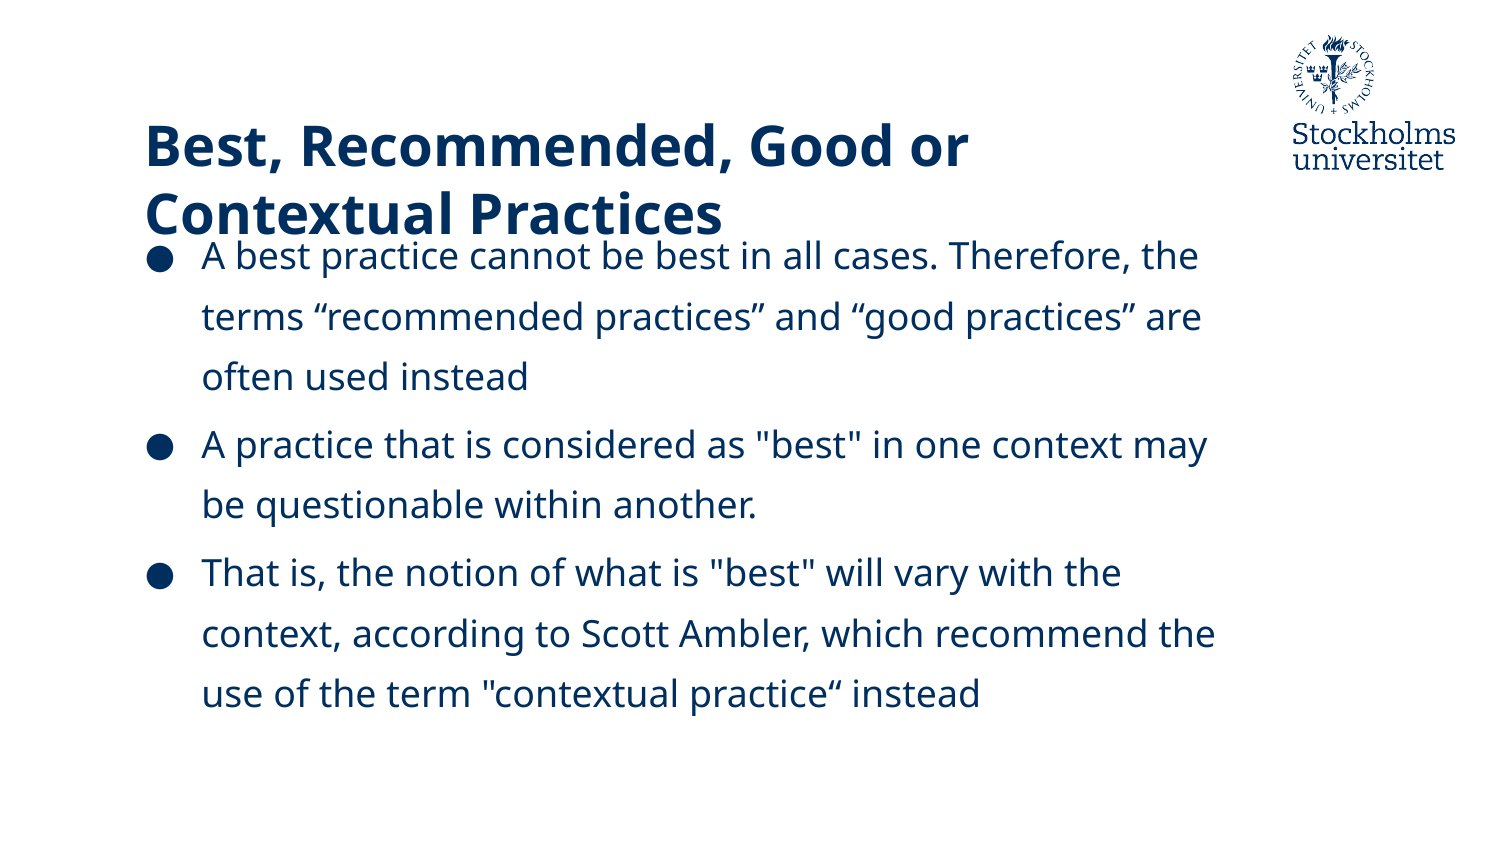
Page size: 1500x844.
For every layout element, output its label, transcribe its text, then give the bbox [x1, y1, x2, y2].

list A best practice cannot be best in all cases. Therefore, the terms “recommended practices” and “good practices” are often used instead A practice that is considered as "best" in one context may be questionable within another. That is, the notion of what is "best" will vary with the context, according to Scott Ambler, which recommend the use of the term "contextual practice“ instead [129, 209, 1254, 741]
title Best, Recommended, Good or Contextual Practices [129, 102, 1254, 201]
picture [1293, 35, 1455, 170]
